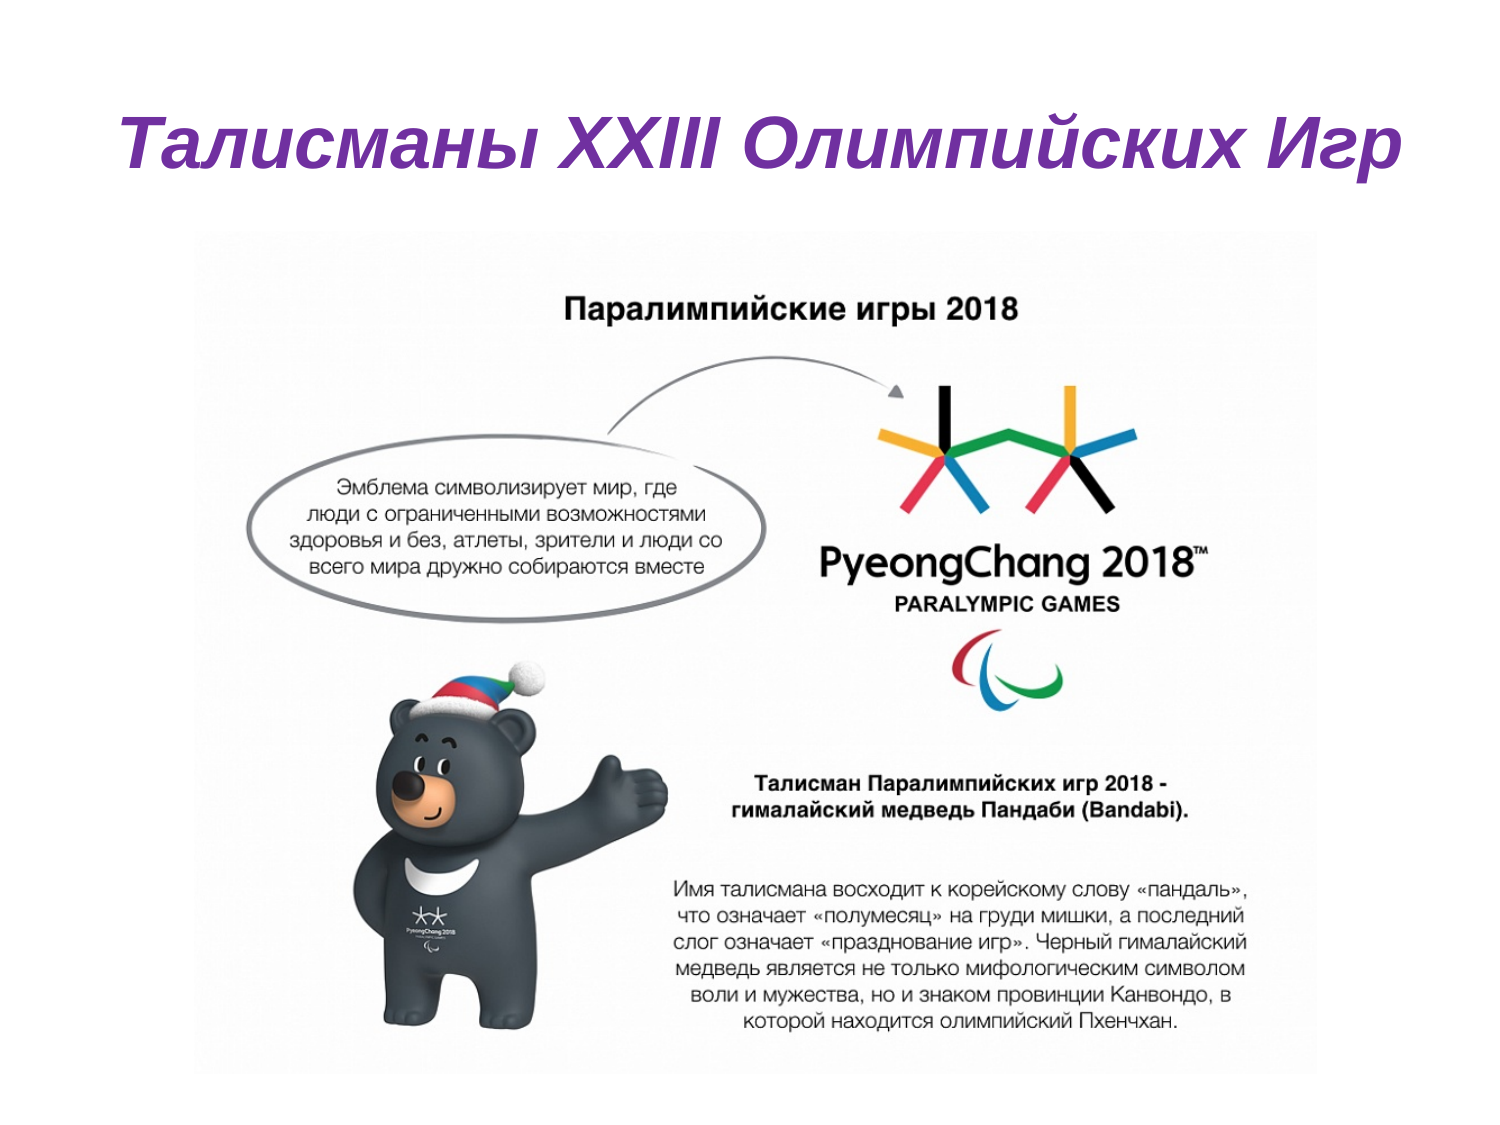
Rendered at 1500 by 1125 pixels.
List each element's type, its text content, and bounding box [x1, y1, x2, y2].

title Талисманы XXIII Олимпийских Игр [75, 45, 1425, 233]
picture [194, 231, 1318, 1074]
